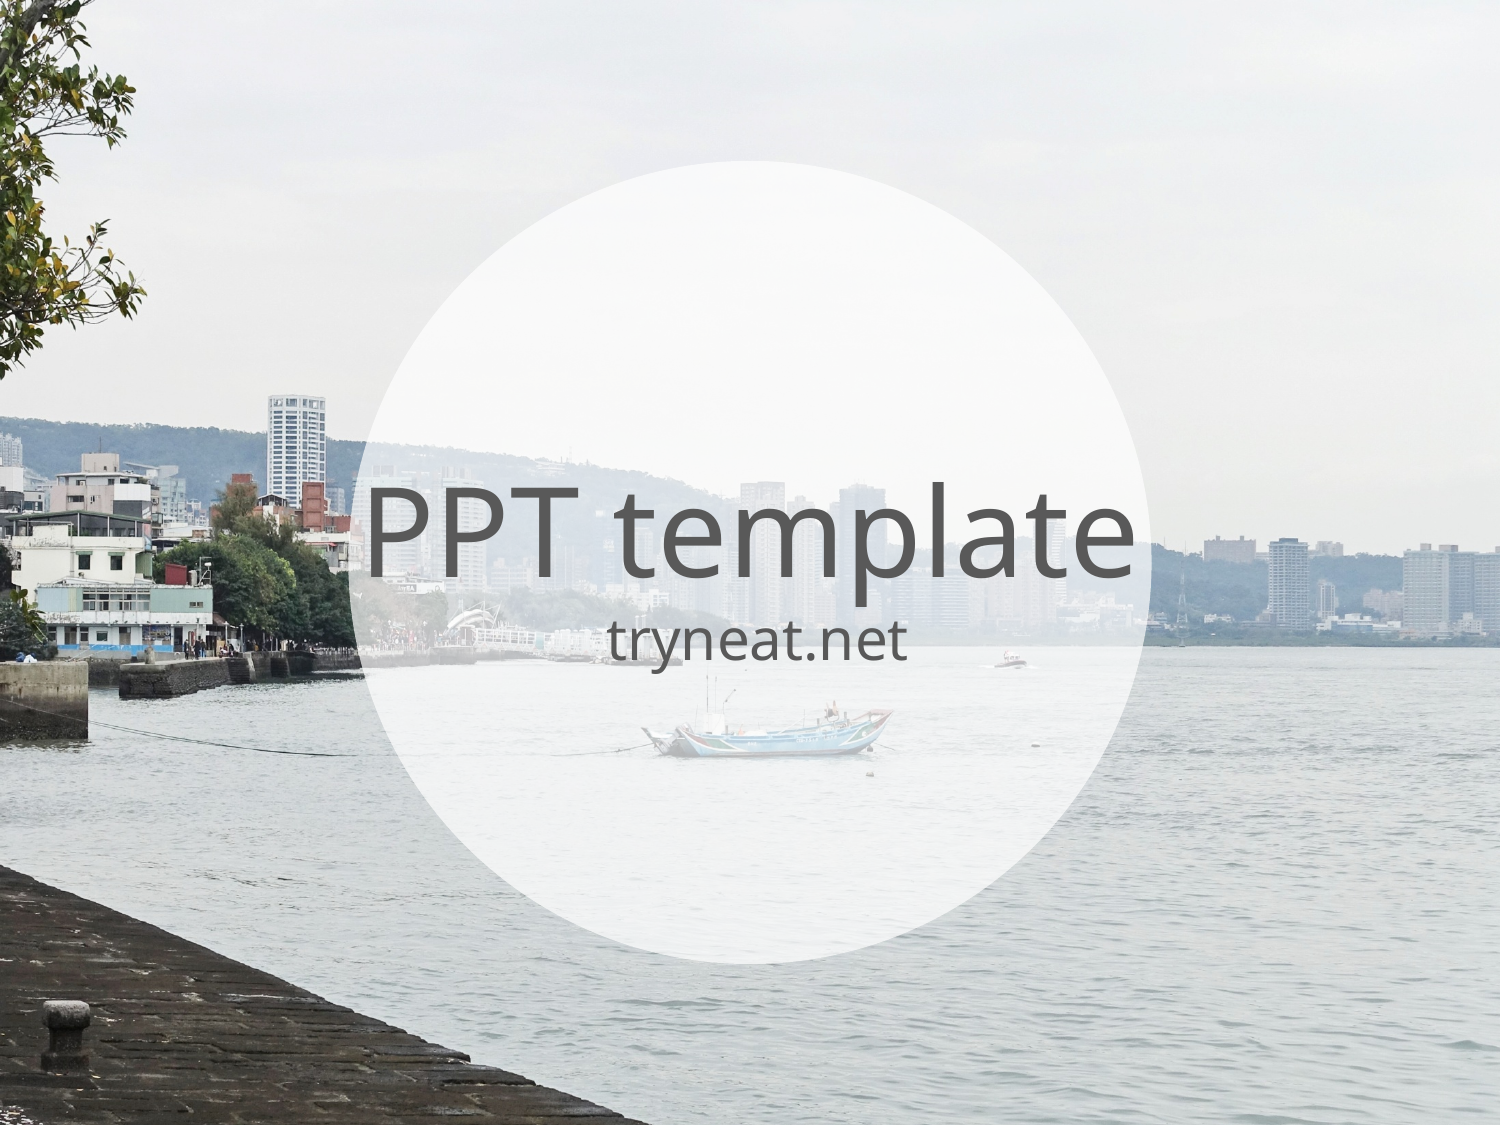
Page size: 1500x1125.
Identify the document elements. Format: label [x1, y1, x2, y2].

text_box [0, 0, 1500, 1125]
